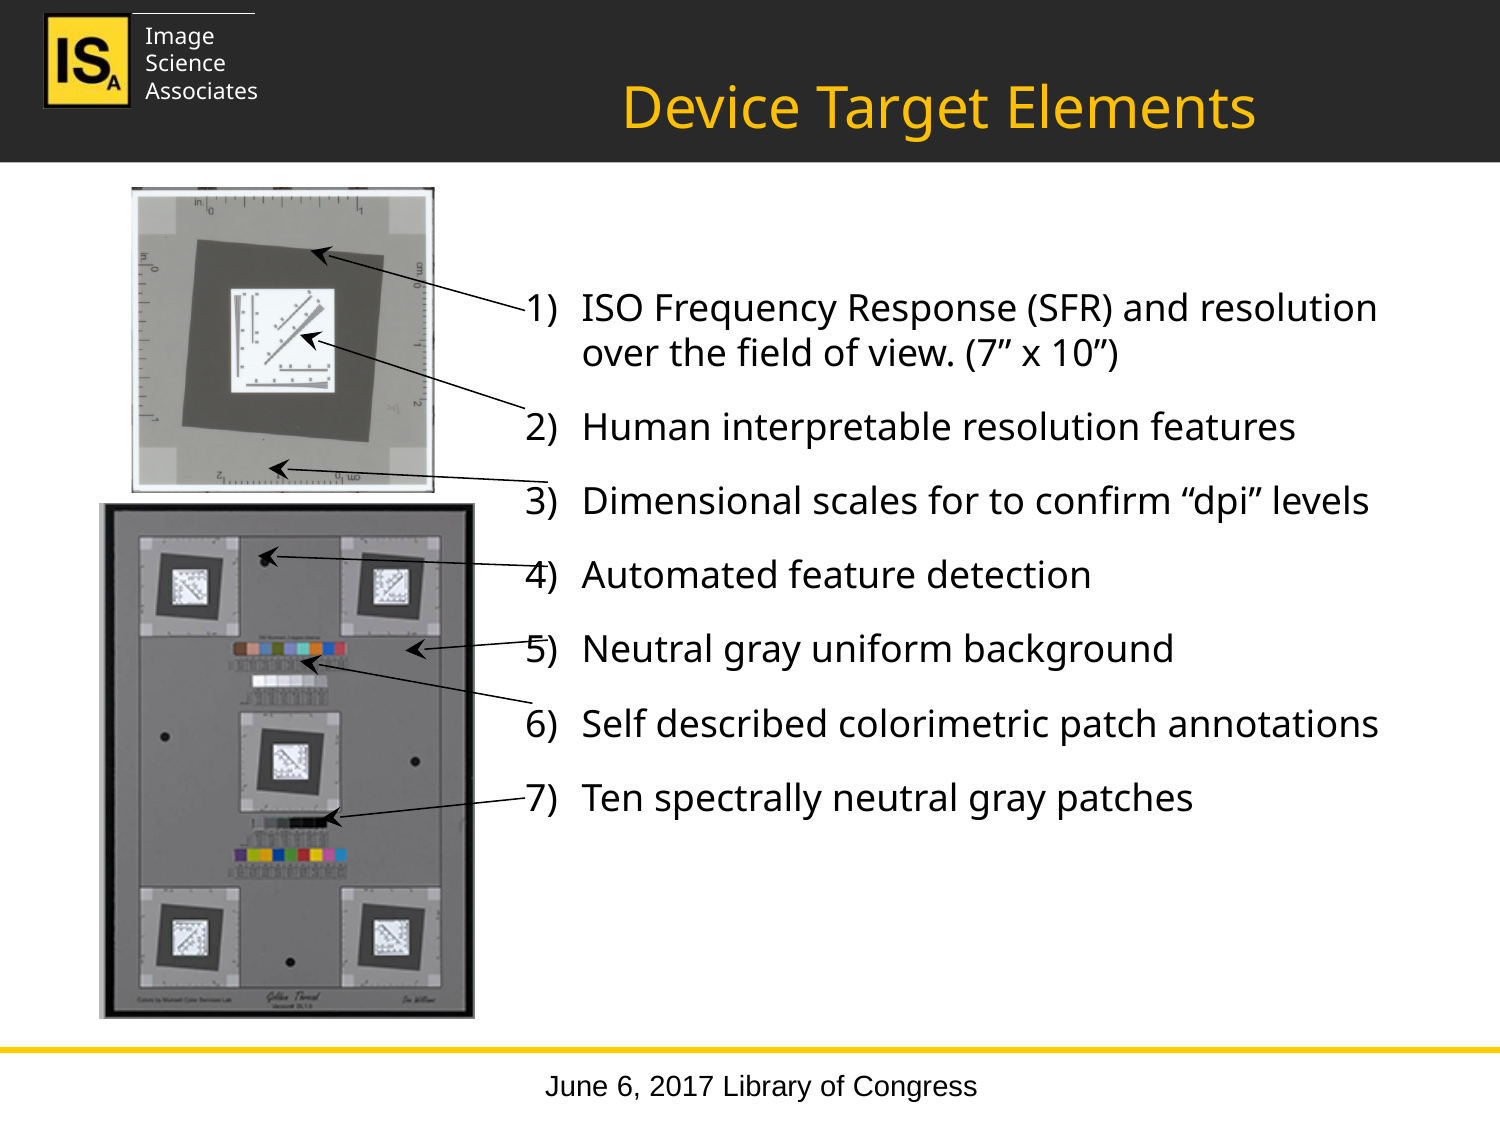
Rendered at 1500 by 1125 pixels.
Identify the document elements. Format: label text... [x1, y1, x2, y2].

text_box ISO Frequency Response (SFR) and resolution over the field of view. (7” x 10”) Human interpretable resolution features Dimensional scales for to confirm “dpi” levels Automated feature detection Neutral gray uniform background Self described colorimetric patch annotations Ten spectrally neutral gray patches [548, 276, 1476, 901]
picture [43, 13, 255, 109]
text_box Device Target Elements [606, 62, 1273, 148]
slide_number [529, 1059, 1043, 1125]
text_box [99, 187, 548, 1020]
